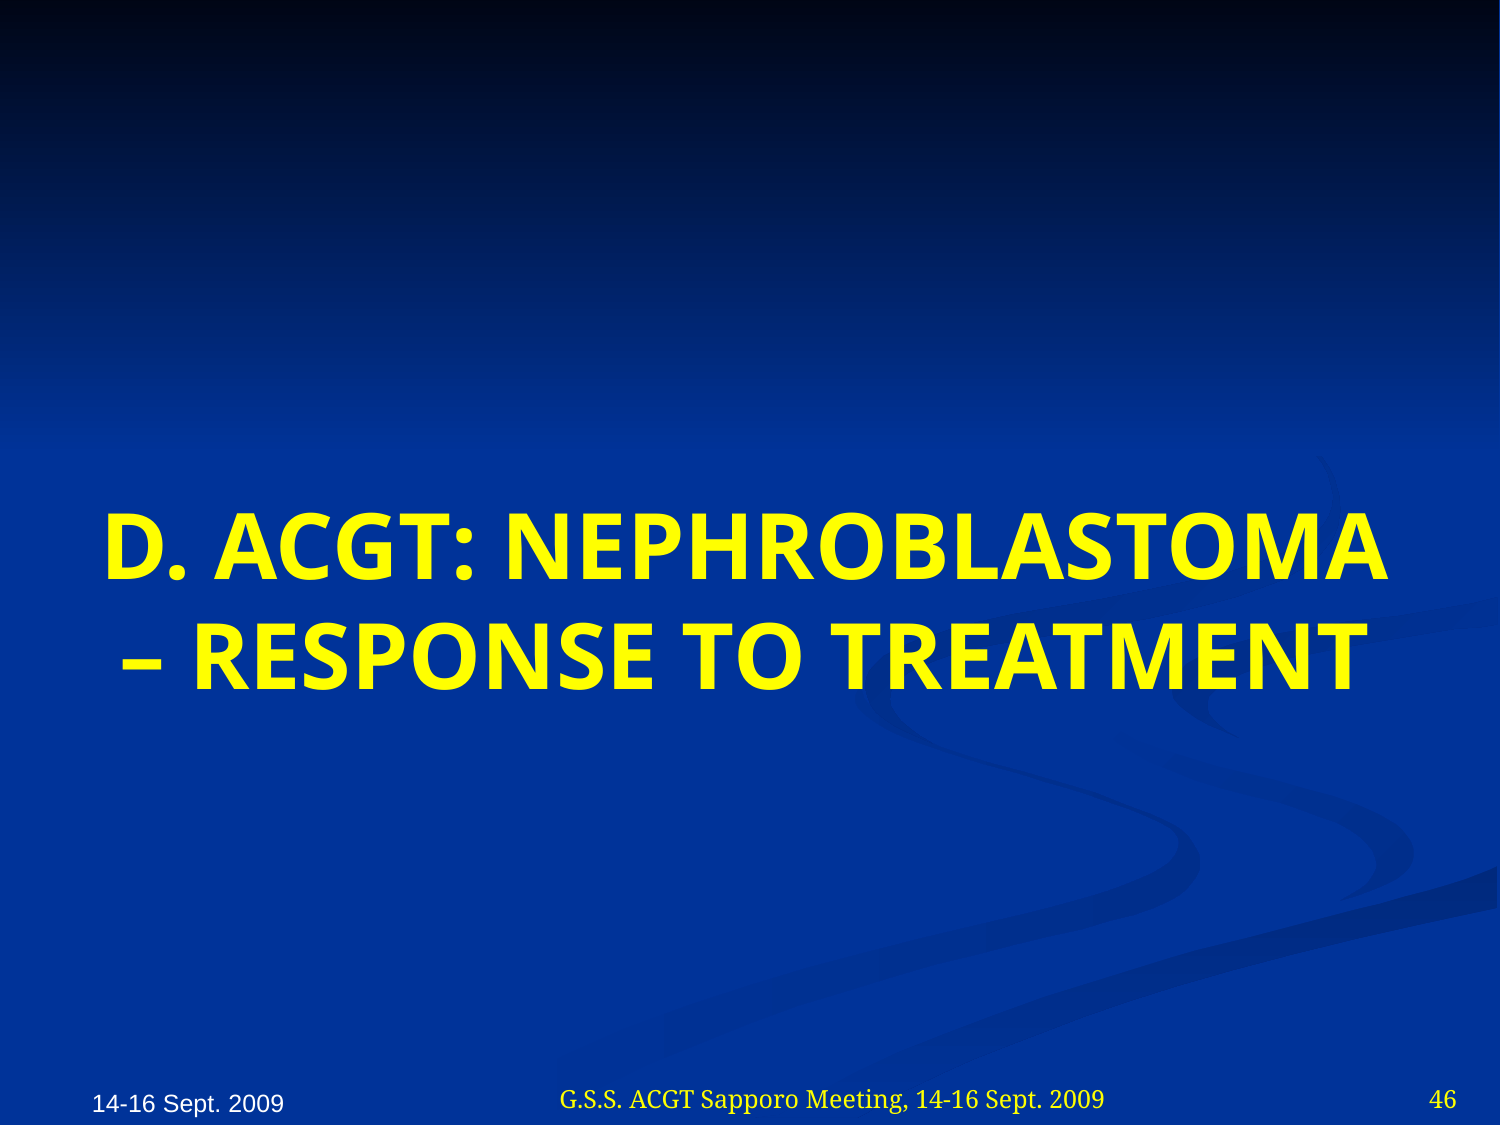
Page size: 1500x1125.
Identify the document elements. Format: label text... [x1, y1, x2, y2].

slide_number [76, 1046, 304, 1125]
slide_number 46 [1399, 1046, 1473, 1125]
title D. ACGT: NEPHROBLASTOMA – RESPONSE TO TREATMENT [70, 433, 1421, 762]
footer G.S.S. ACGT Sapporo Meeting, 14-16 Sept. 2009 [312, 1046, 1353, 1125]
